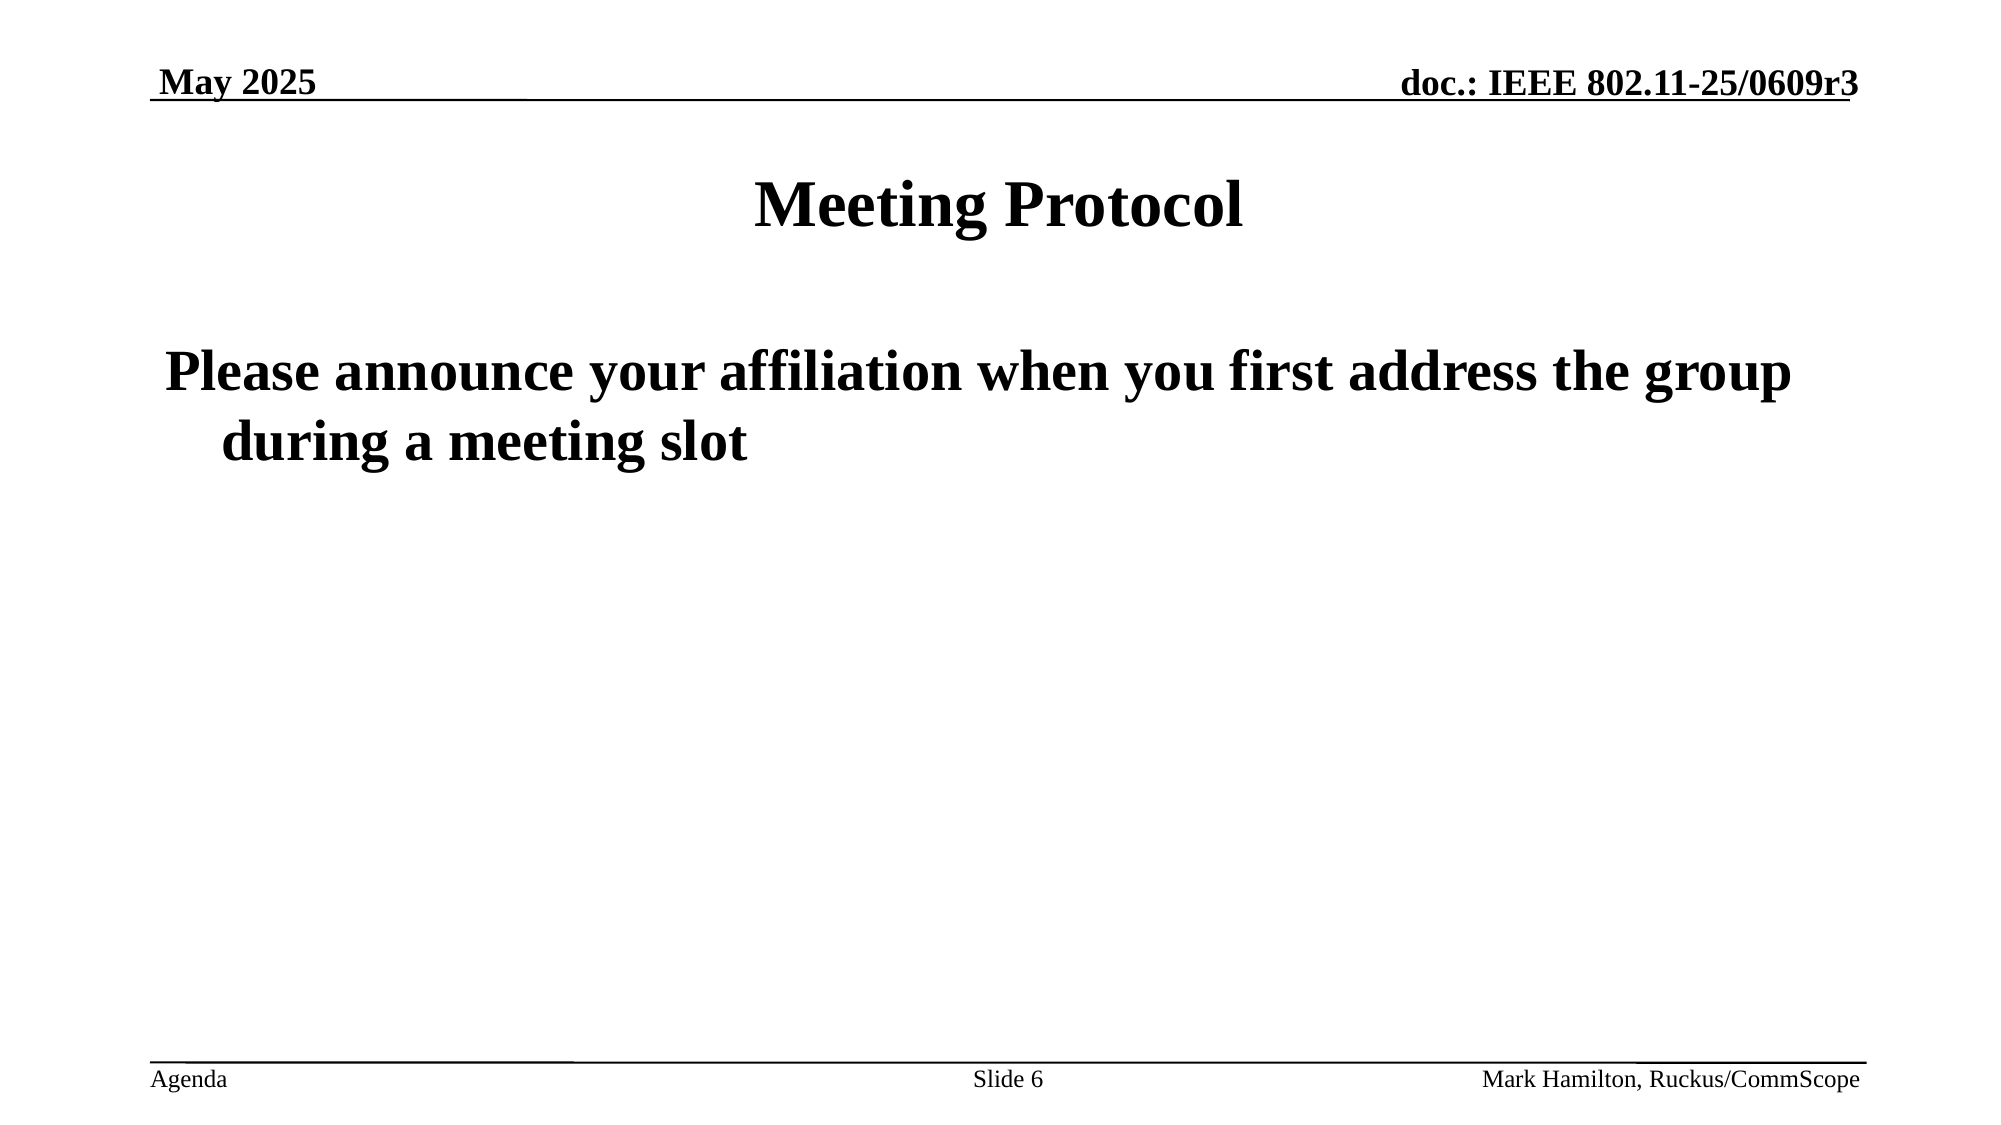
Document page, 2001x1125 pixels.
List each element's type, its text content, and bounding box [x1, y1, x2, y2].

slide_number Slide 6 [950, 1061, 1067, 1123]
list Please announce your affiliation when you first address the group during a meeting slot [149, 324, 1850, 1000]
title Meeting Protocol [149, 112, 1850, 288]
